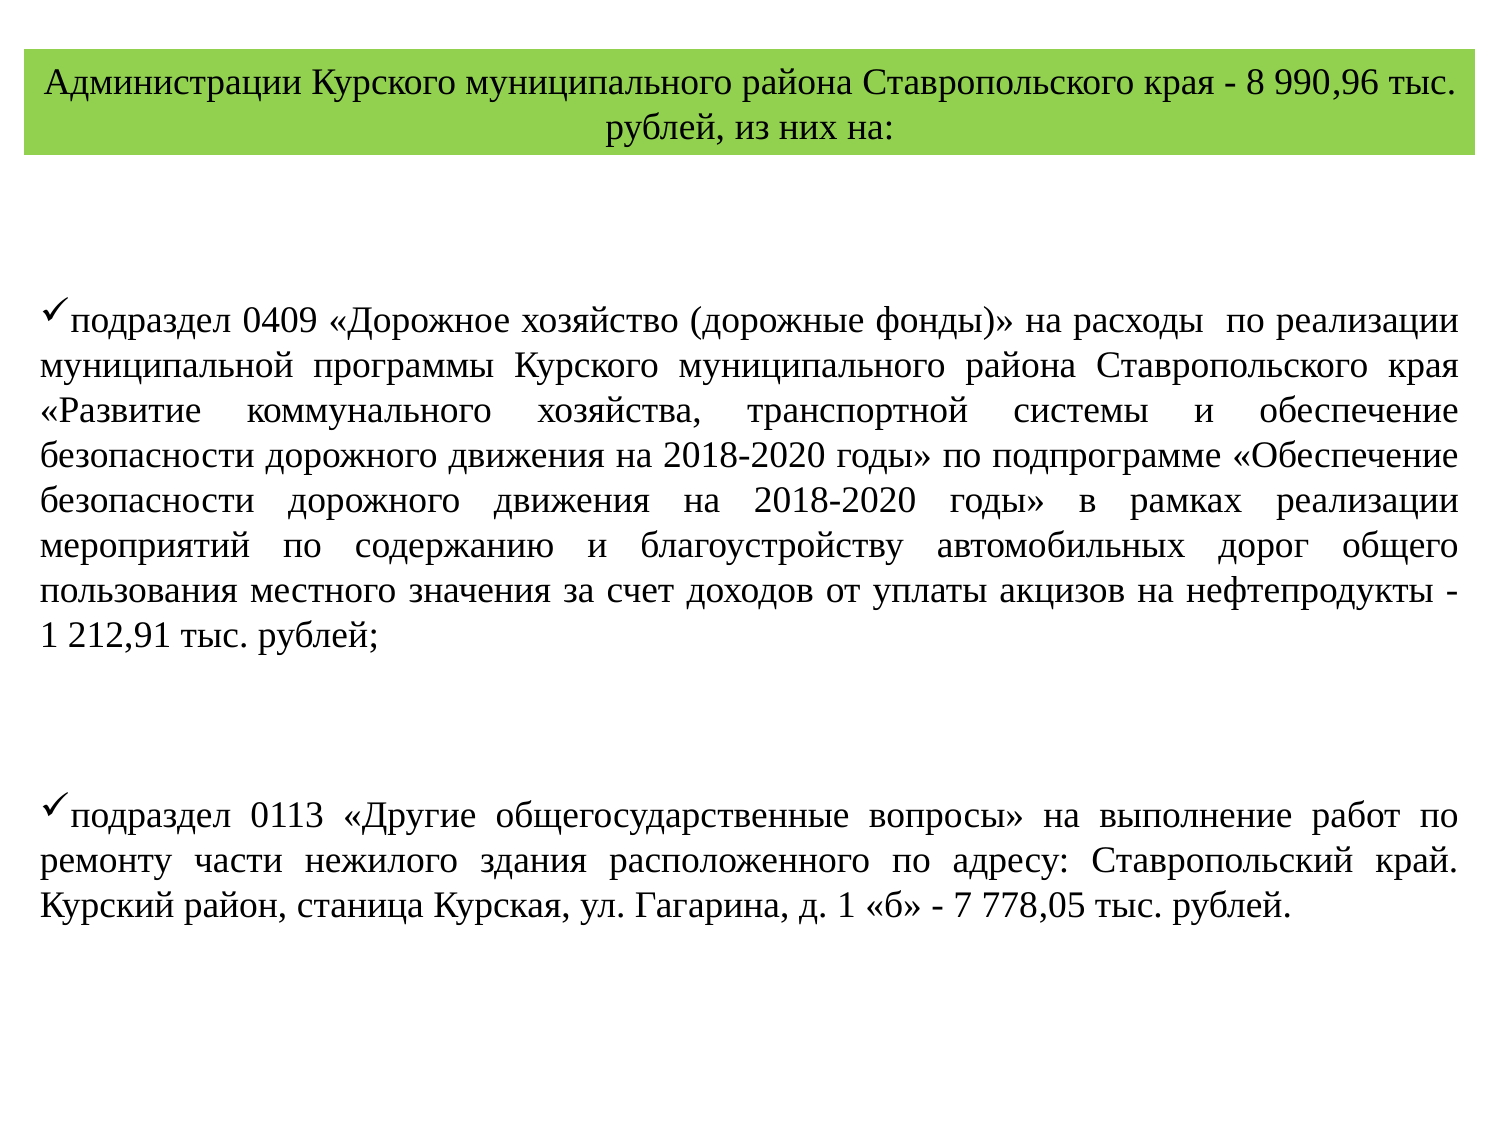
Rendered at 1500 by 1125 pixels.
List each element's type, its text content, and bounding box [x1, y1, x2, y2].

text_box подраздел 0409 «Дорожное хозяйство (дорожные фонды)» на расходы по реализации муниципальной программы Курского муниципального района Ставропольского края «Развитие коммунального хозяйства, транспортной системы и обеспечение безопасности дорожного движения на 2018-2020 годы» по подпрограмме «Обеспечение безопасности дорожного движения на 2018-2020 годы» в рамках реализации мероприятий по содержанию и благоустройству автомобильных дорог общего пользования местного значения за счет доходов от уплаты акцизов на нефтепродукты - 1 212,91 тыс. рублей; подраздел 0113 «Другие общегосударственные вопросы» на выполнение работ по ремонту части нежилого здания расположенного по адресу: Ставропольский край. Курский район, станица Курская, ул. Гагарина, д. 1 «б» - 7 778,05 тыс. рублей. [24, 287, 1475, 933]
text_box Администрации Курского муниципального района Ставропольского края - 8 990,96 тыс. рублей, из них на: [24, 49, 1475, 155]
